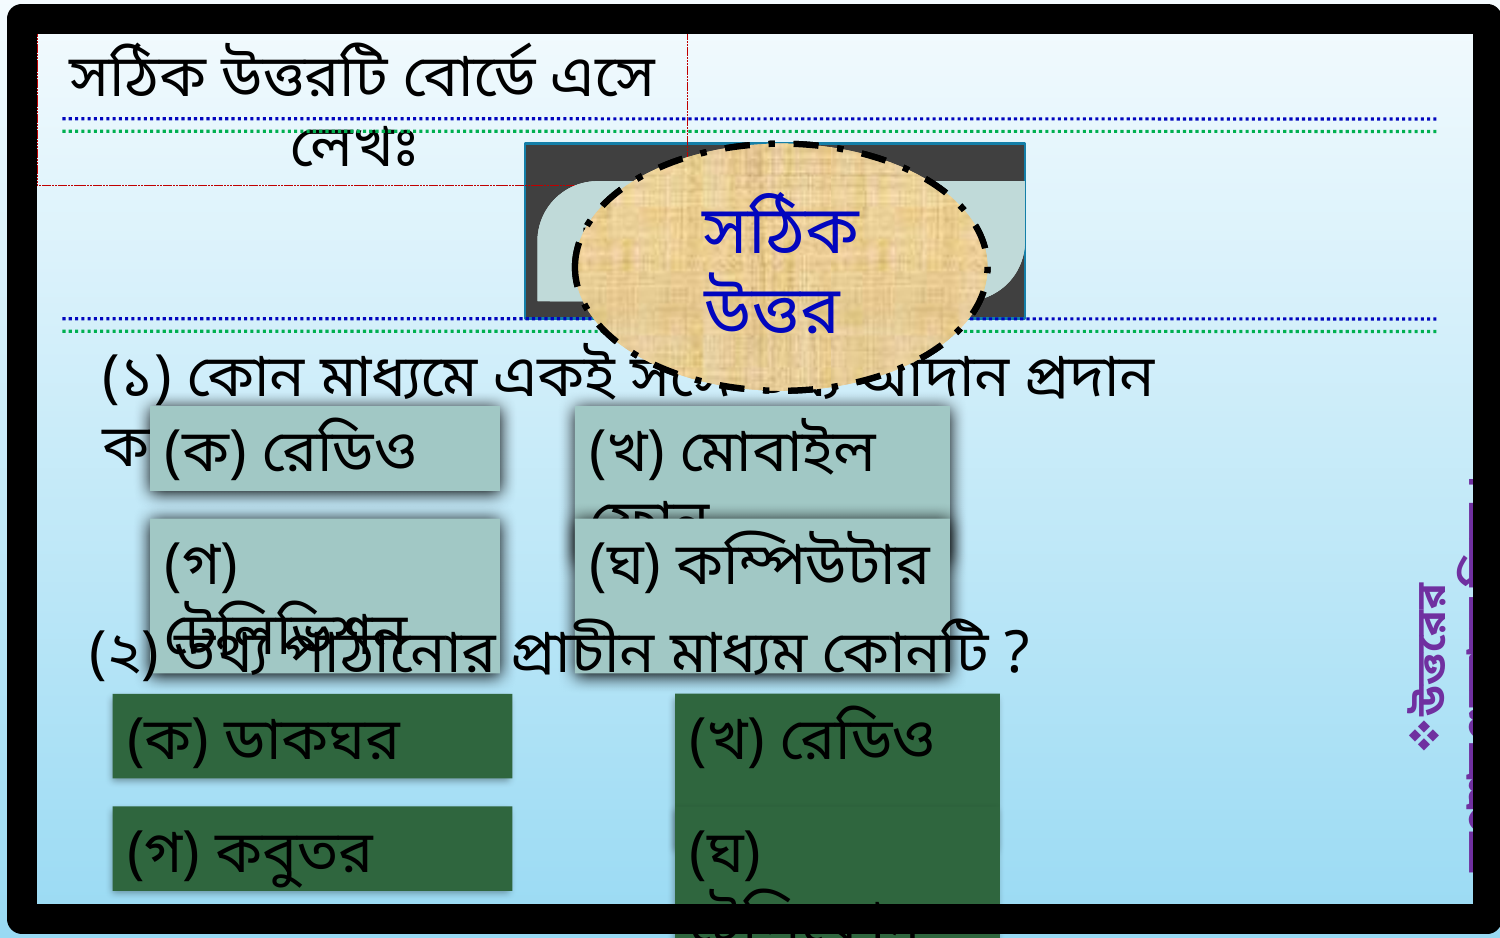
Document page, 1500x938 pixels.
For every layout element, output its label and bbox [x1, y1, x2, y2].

text_box [20, 17, 1489, 920]
text_box [37, 30, 1463, 894]
